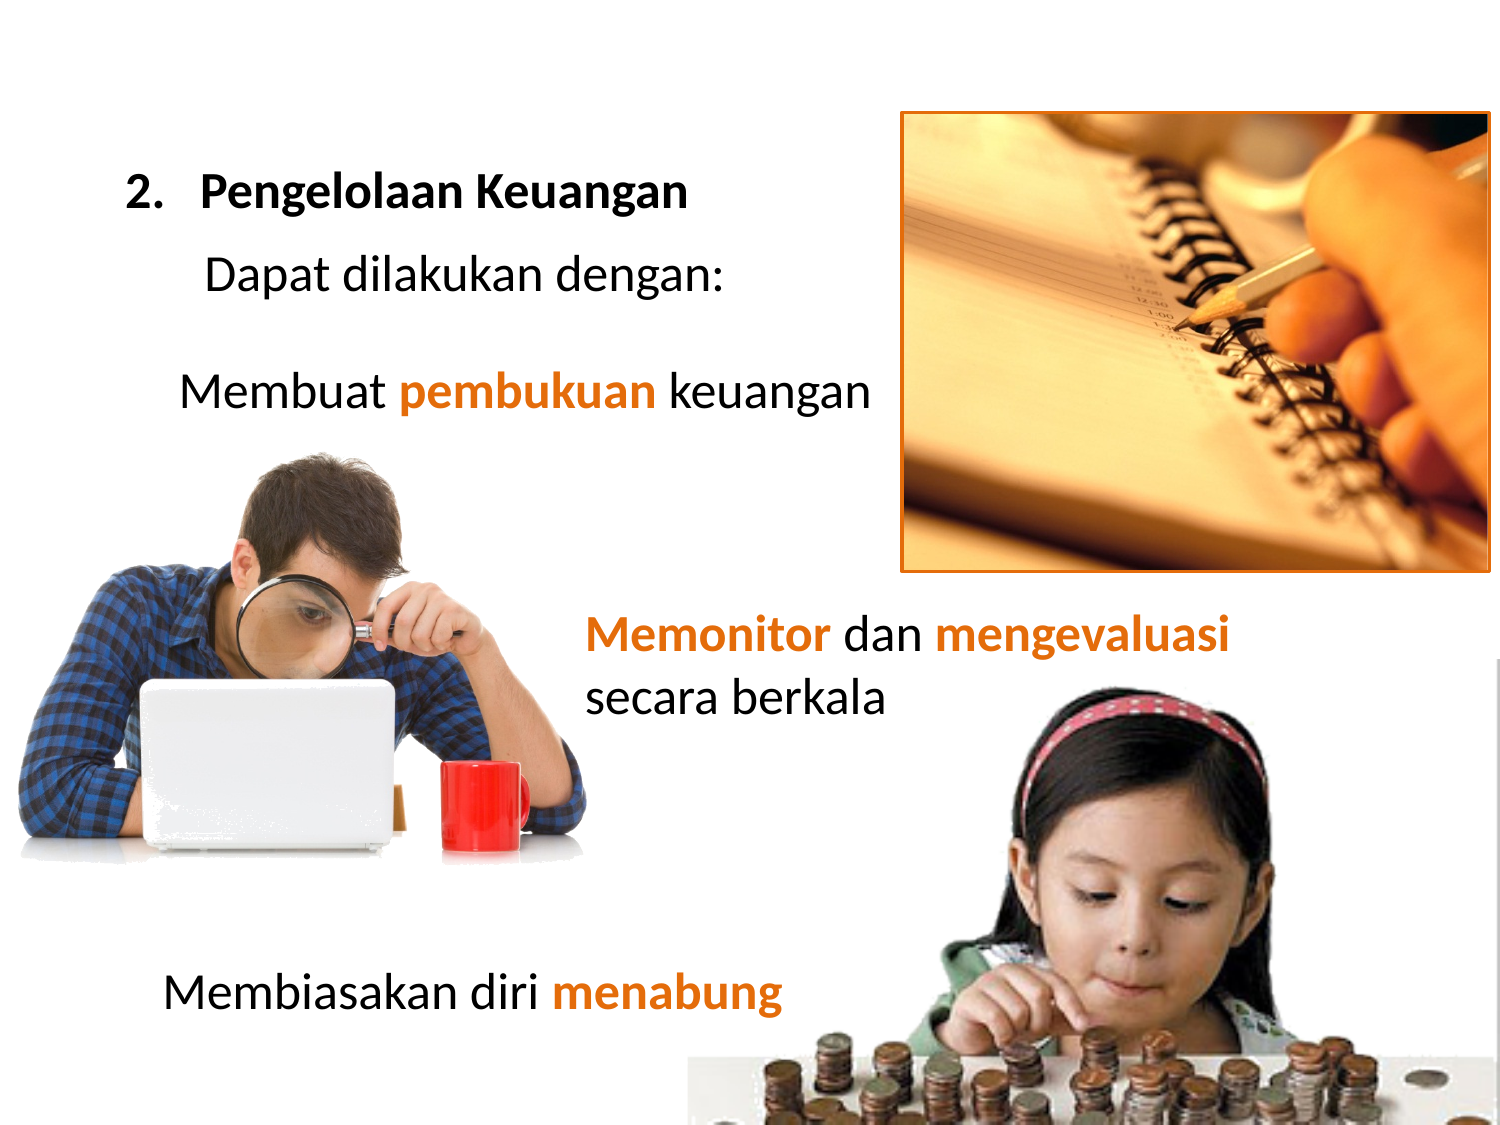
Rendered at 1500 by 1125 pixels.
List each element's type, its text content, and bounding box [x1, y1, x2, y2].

text_box Dapat dilakukan dengan: [189, 231, 898, 309]
picture [0, 410, 668, 916]
text_box Pengelolaan Keuangan [110, 148, 857, 227]
text_box Membuat pembukuan keuangan [123, 348, 887, 426]
text_box Membiasakan diri menabung [147, 950, 682, 1028]
picture [903, 113, 1488, 571]
text_box Memonitor dan mengevaluasi secara berkala [672, 592, 1374, 732]
picture [687, 658, 1500, 1125]
